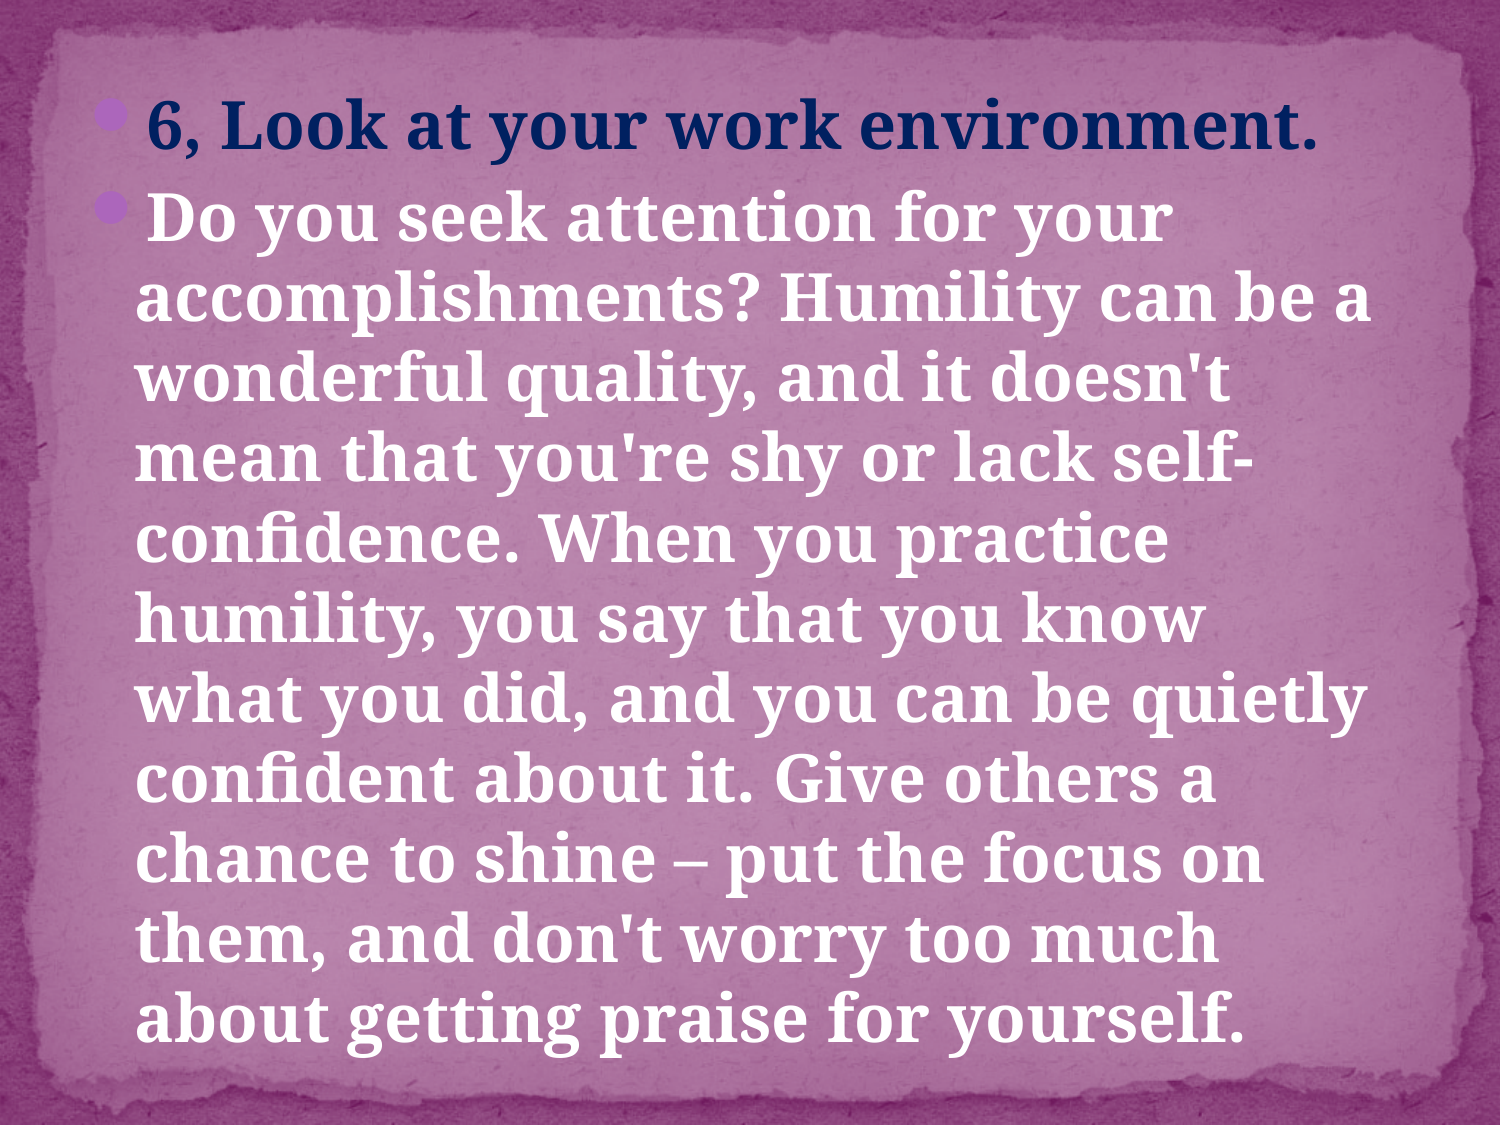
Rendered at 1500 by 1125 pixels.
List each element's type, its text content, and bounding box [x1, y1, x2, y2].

list 6, Look at your work environment. Do you seek attention for your accomplishments? Humility can be a wonderful quality, and it doesn't mean that you're shy or lack self-confidence. When you practice humility, you say that you know what you did, and you can be quietly confident about it. Give others a chance to shine – put the focus on them, and don't worry too much about getting praise for yourself. [75, 75, 1400, 1075]
